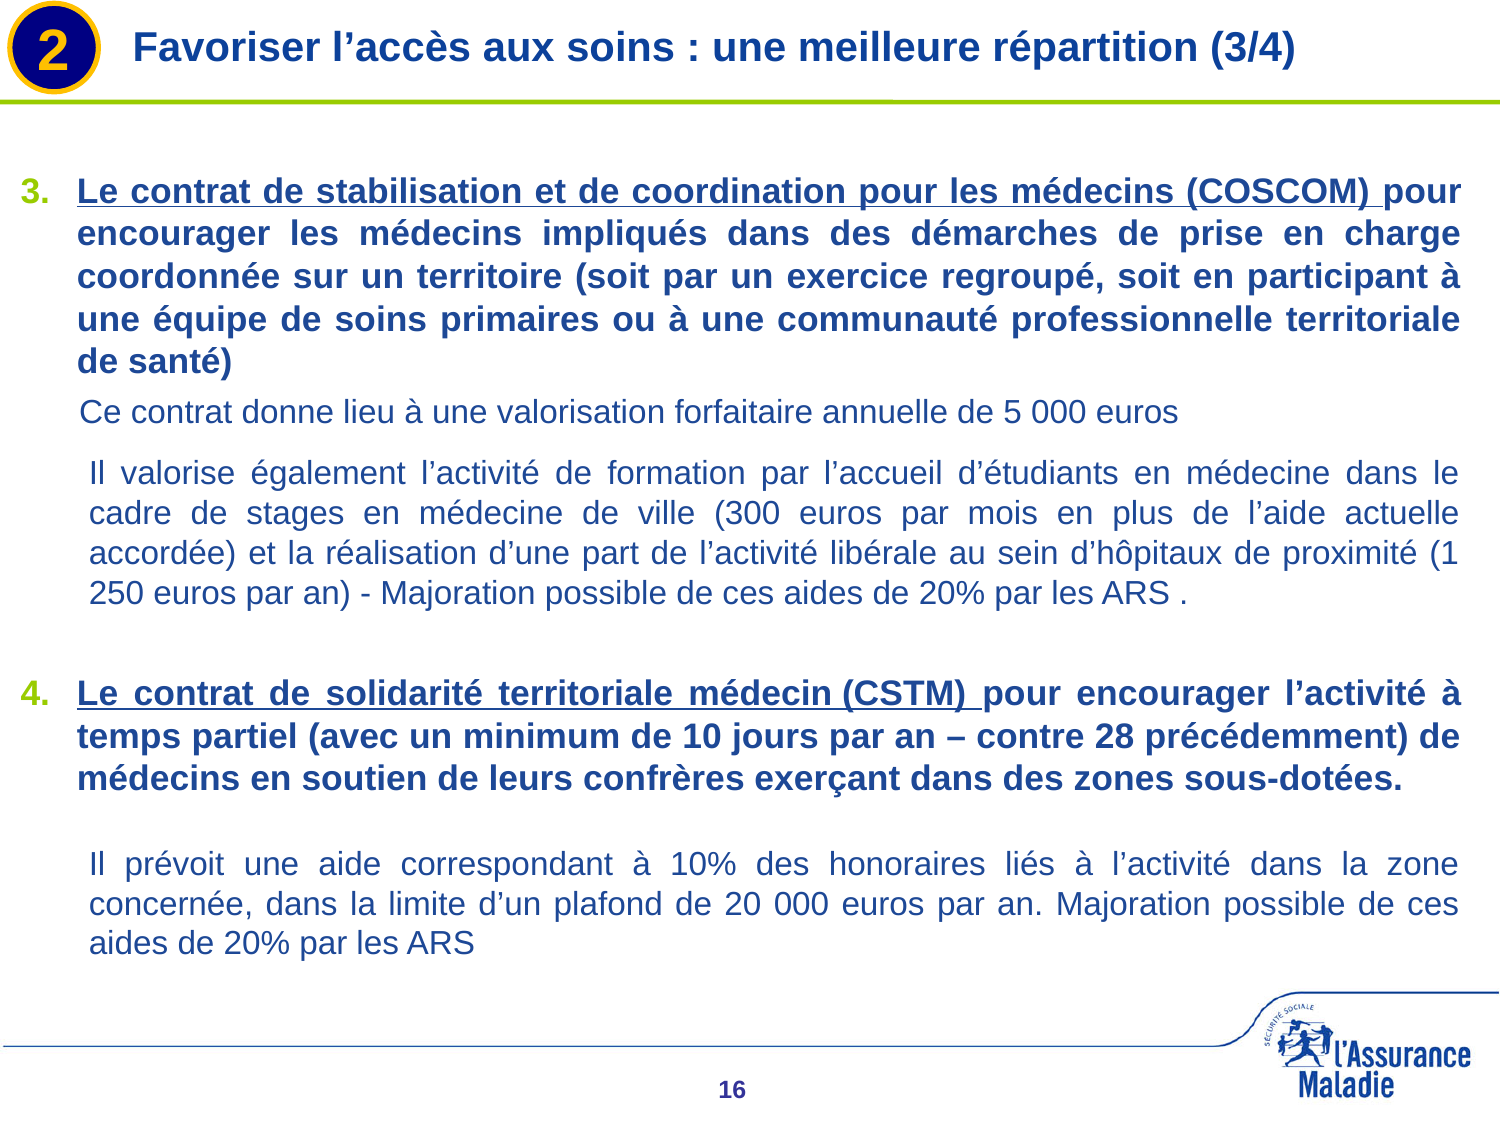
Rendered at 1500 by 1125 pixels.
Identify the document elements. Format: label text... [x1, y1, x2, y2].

slide_number 16 [690, 1070, 774, 1106]
title Favoriser l’accès aux soins : une meilleure répartition (3/4) [117, 3, 1500, 86]
list Le contrat de stabilisation et de coordination pour les médecins (COSCOM) pour encourager les médecins impliqués dans des démarches de prise en charge coordonnée sur un territoire (soit par un exercice regroupé, soit en participant à une équipe de soins primaires ou à une communauté professionnelle territoriale de santé) Ce contrat donne lieu à une valorisation forfaitaire annuelle de 5 000 euros Il valorise également l’activité de formation par l’accueil d’étudiants en médecine dans le cadre de stages en médecine de ville (300 euros par mois en plus de l’aide actuelle accordée) et la réalisation d’une part de l’activité libérale au sein d’hôpitaux de proximité (1 250 euros par an) - Majoration possible de ces aides de 20% par les ARS . Le contrat de solidarité territoriale médecin (CSTM) pour encourager l’activité à temps partiel (avec un minimum de 10 jours par an – contre 28 précédemment) de médecins en soutien de leurs confrères exerçant dans des zones sous-dotées. Il prévoit une aide correspondant à 10% des honoraires liés à l’activité dans la zone concernée, dans la limite d’un plafond de 20 000 euros par an. Majoration possible de ces aides de 20% par les ARS [5, 113, 1477, 1071]
picture [0, 988, 1500, 1124]
text_box 2 [9, 3, 99, 92]
